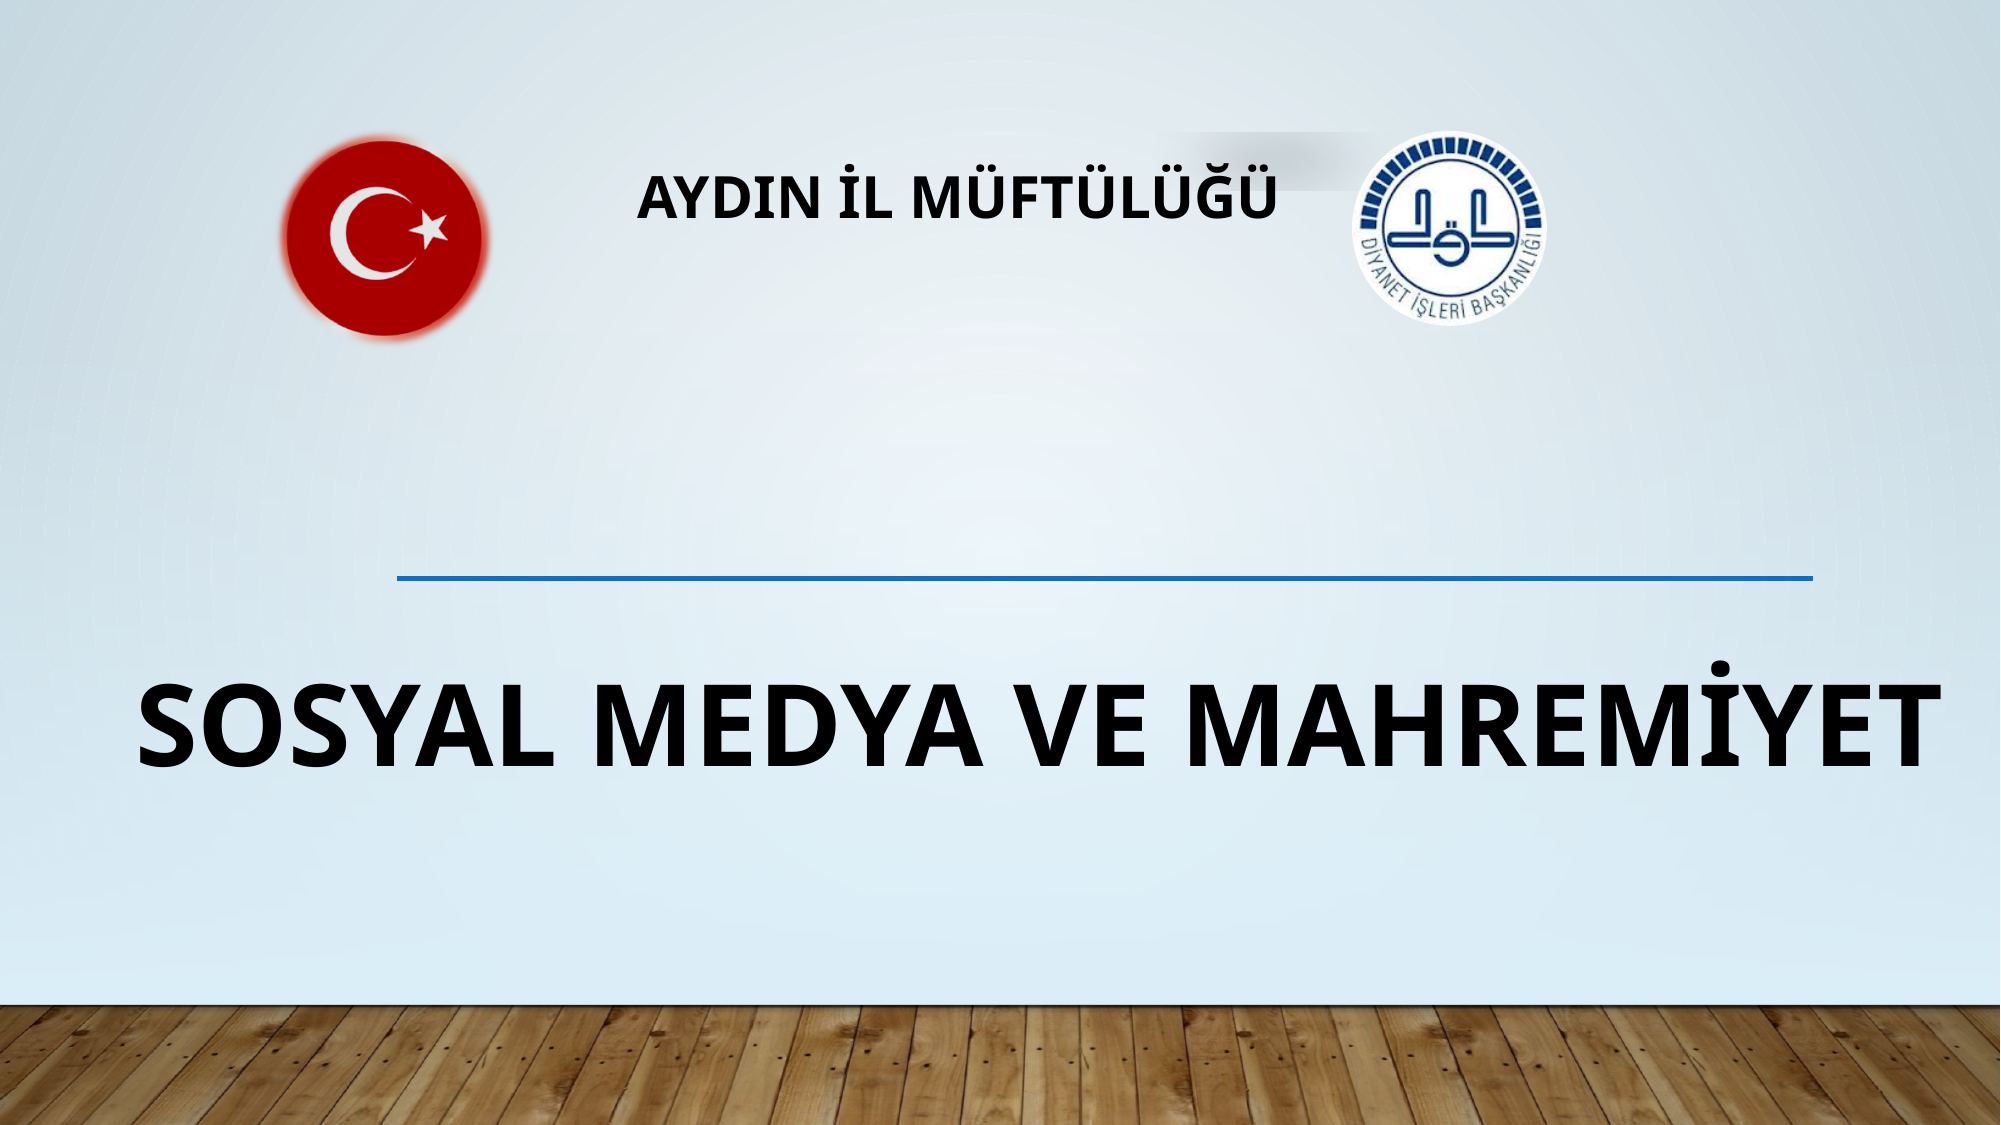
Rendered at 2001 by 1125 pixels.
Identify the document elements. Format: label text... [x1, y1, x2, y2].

picture [272, 125, 497, 351]
title SOSYAL MEDYA VE MAHREMİYET [111, 659, 1969, 791]
picture [0, 1005, 2000, 1125]
picture [1351, 130, 1548, 327]
text_box AYDIN İL MÜFTÜLÜĞÜ [611, 152, 1307, 238]
